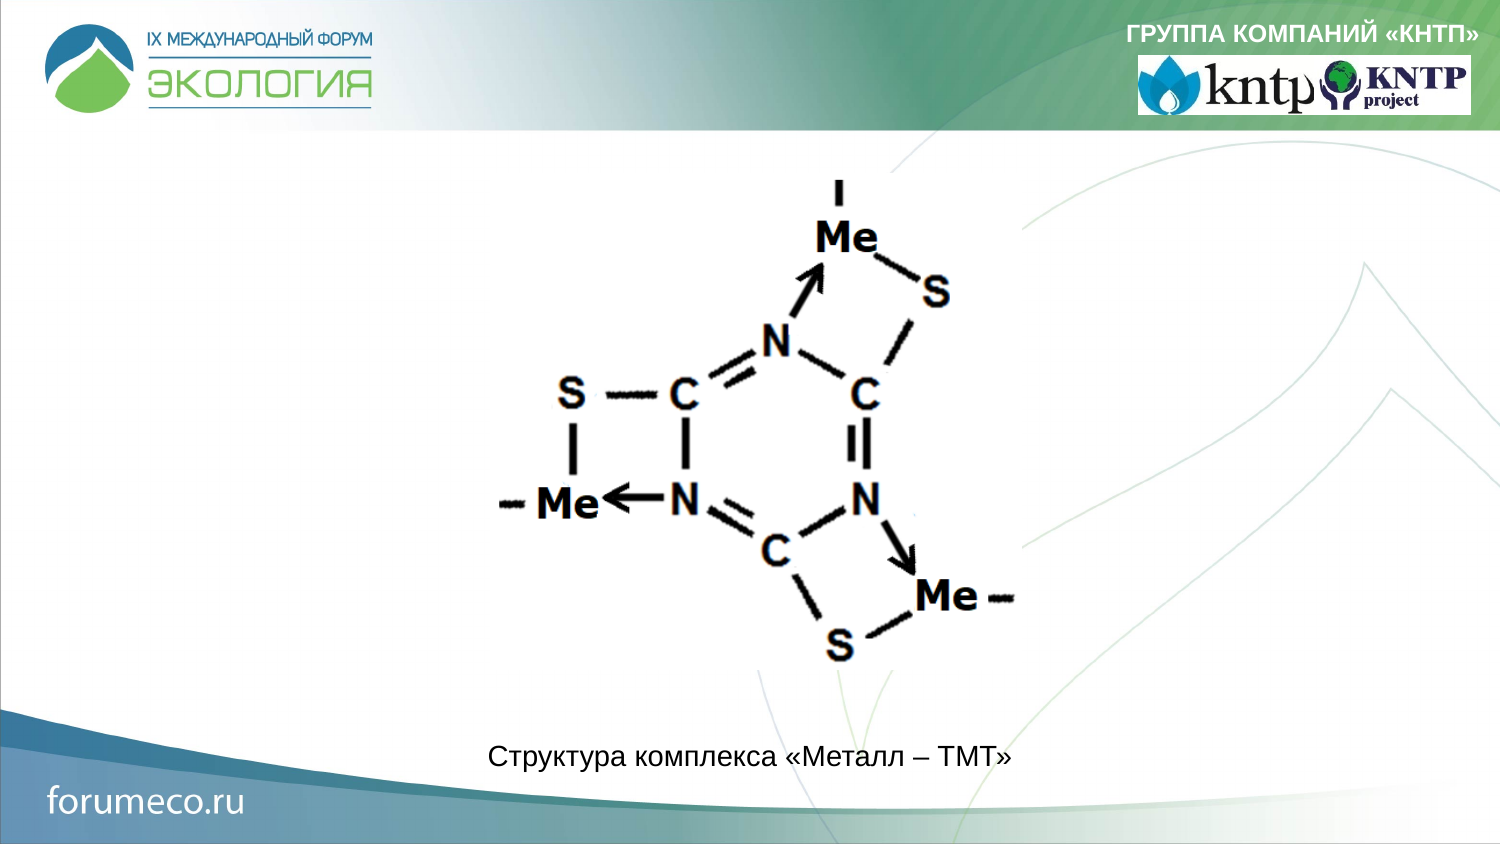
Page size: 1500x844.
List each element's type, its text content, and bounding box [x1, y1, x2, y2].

picture [0, 0, 1500, 844]
text_box Структура комплекса «Металл – ТМТ» [5, 728, 1495, 788]
text_box ГРУППА КОМПАНИЙ «КНТП» [1111, 10, 1500, 55]
